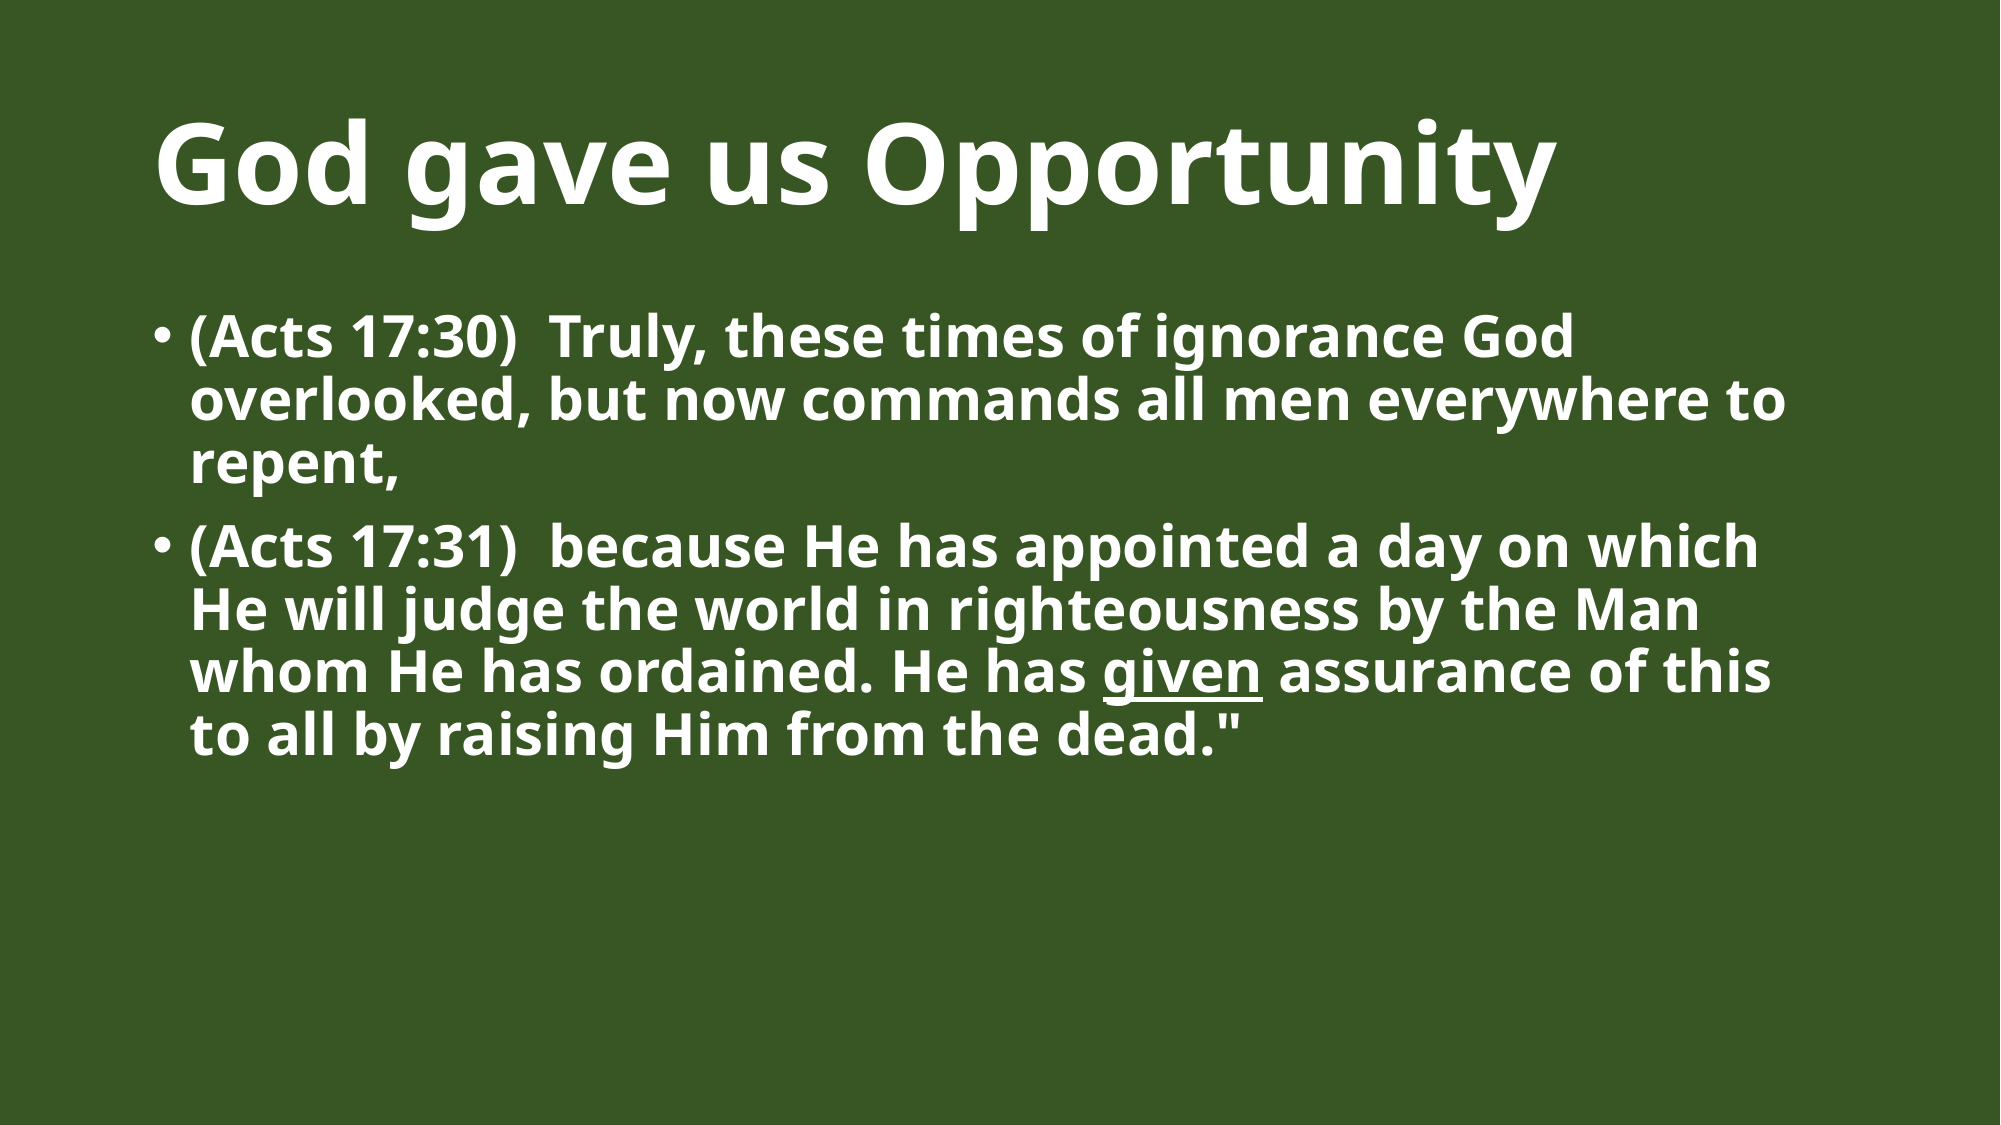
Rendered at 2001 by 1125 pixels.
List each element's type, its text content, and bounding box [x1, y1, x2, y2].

title God gave us Opportunity [137, 59, 1863, 278]
list (Acts 17:30) Truly, these times of ignorance God overlooked, but now commands all men everywhere to repent, (Acts 17:31) because He has appointed a day on which He will judge the world in righteousness by the Man whom He has ordained. He has given assurance of this to all by raising Him from the dead." [137, 299, 1863, 1014]
